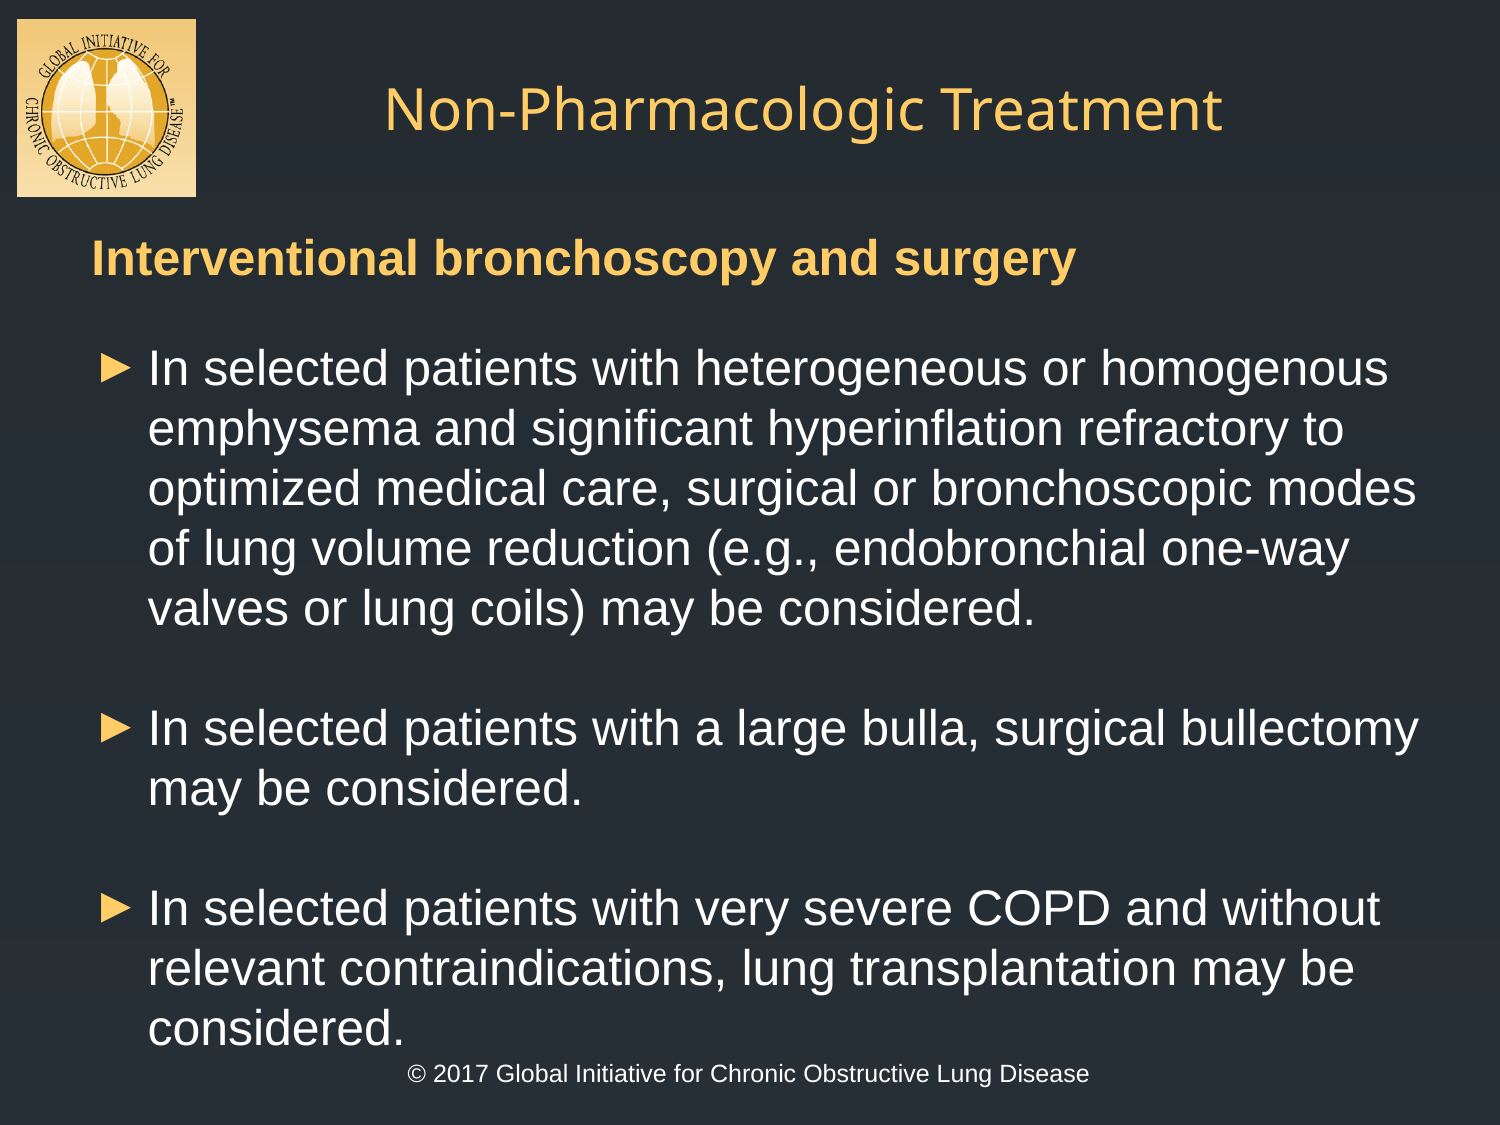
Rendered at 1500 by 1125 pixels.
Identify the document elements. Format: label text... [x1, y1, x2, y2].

picture [17, 18, 196, 197]
text_box Interventional bronchoscopy and surgery In selected patients with heterogeneous or homogenous emphysema and significant hyperinflation refractory to optimized medical care, surgical or bronchoscopic modes of lung volume reduction (e.g., endobronchial one-way valves or lung coils) may be considered. In selected patients with a large bulla, surgical bullectomy may be considered. In selected patients with very severe COPD and without relevant contraindications, lung transplantation may be considered. [76, 217, 1459, 1063]
text_box Non-Pharmacologic Treatment [265, 64, 1341, 150]
text_box © 2017 Global Initiative for Chronic Obstructive Lung Disease [249, 1063, 1250, 1096]
